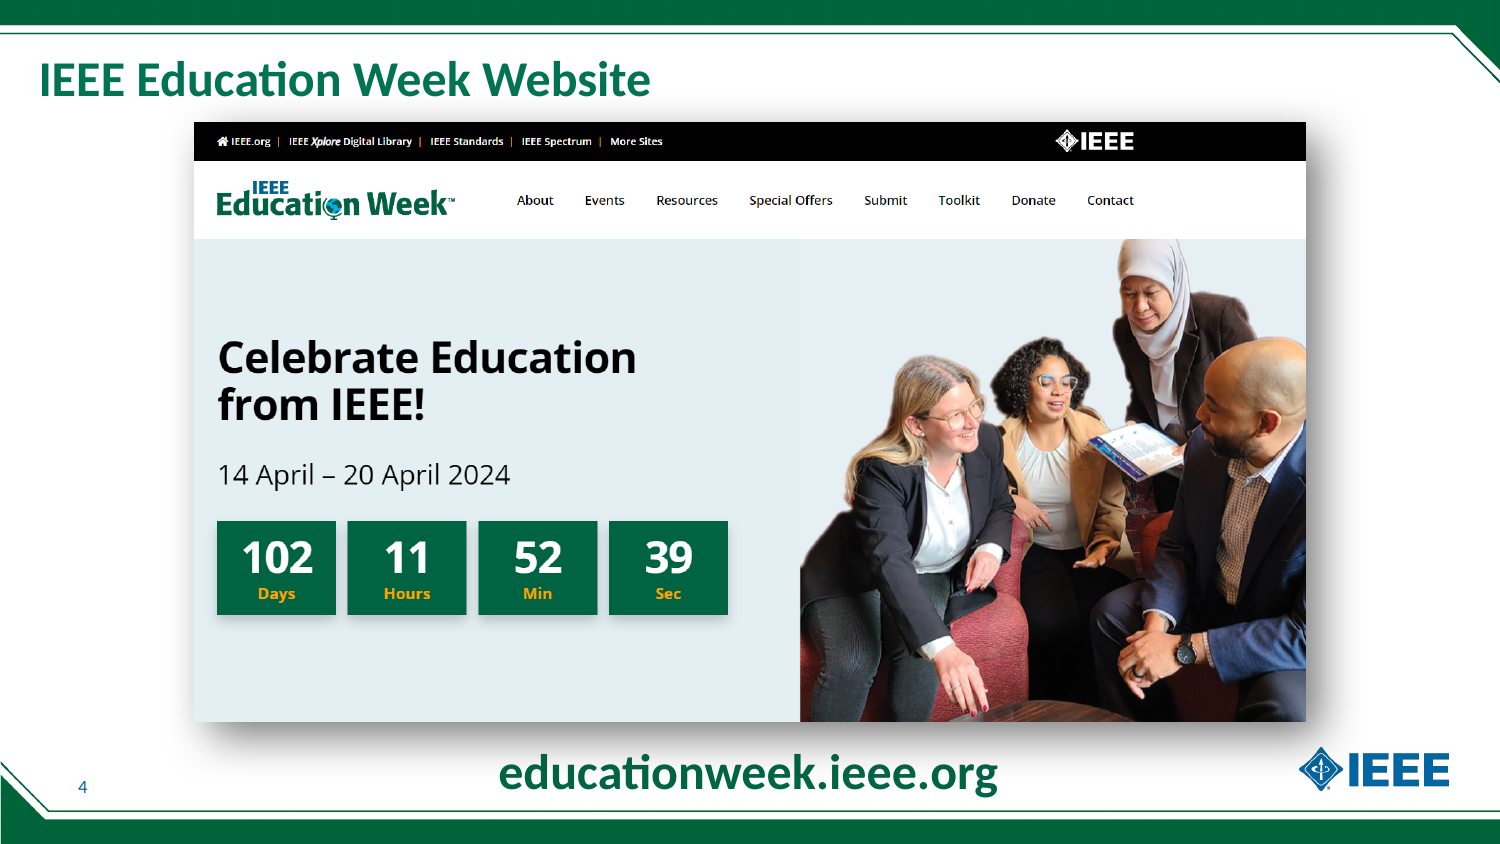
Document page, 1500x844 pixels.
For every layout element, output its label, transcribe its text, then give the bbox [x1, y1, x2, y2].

slide_number 4 [63, 763, 143, 809]
picture [194, 122, 1306, 722]
picture [2, 761, 1500, 844]
picture [0, 0, 1500, 84]
picture [1343, 747, 1449, 760]
text_box IEEE Education Week Website [23, 46, 1403, 115]
text_box educationweek.ieee.org [153, 732, 1343, 807]
